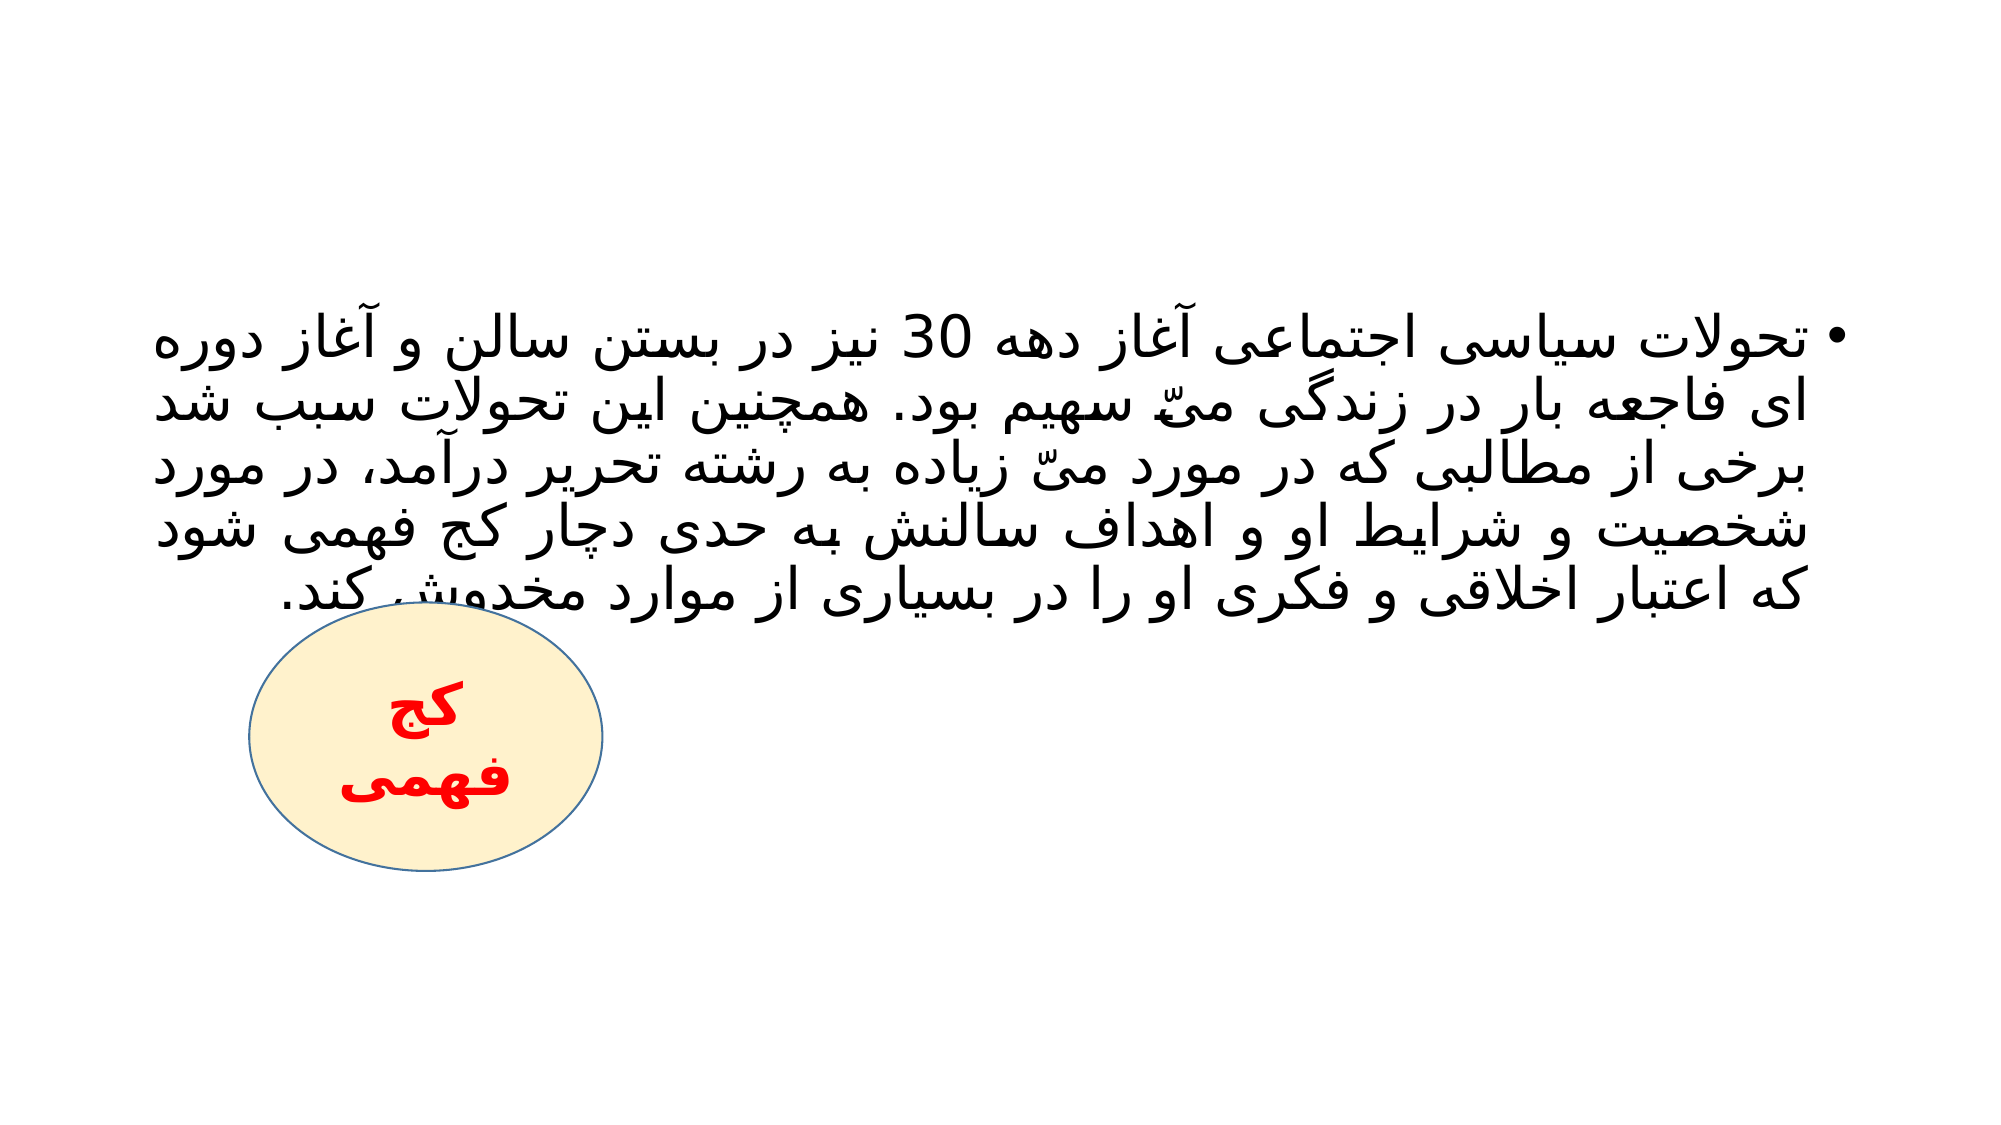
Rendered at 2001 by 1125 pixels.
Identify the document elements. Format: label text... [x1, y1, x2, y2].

list تحولات سیاسی اجتماعی آغاز دهه 30 نیز در بستن سالن و آغاز دوره ای فاجعه بار در زندگی میّ سهیم بود. همچنین این تحولات سبب شد برخی از مطالبی که در مورد میّ زیاده به رشته تحریر درآمد، در مورد شخصیت و شرایط او و اهداف سالنش به حدی دچار کج فهمی شود که اعتبار اخلاقی و فکری او را در بسیاری از موارد مخدوش کند. [137, 299, 1863, 1014]
text_box کج فهمی [248, 601, 604, 872]
